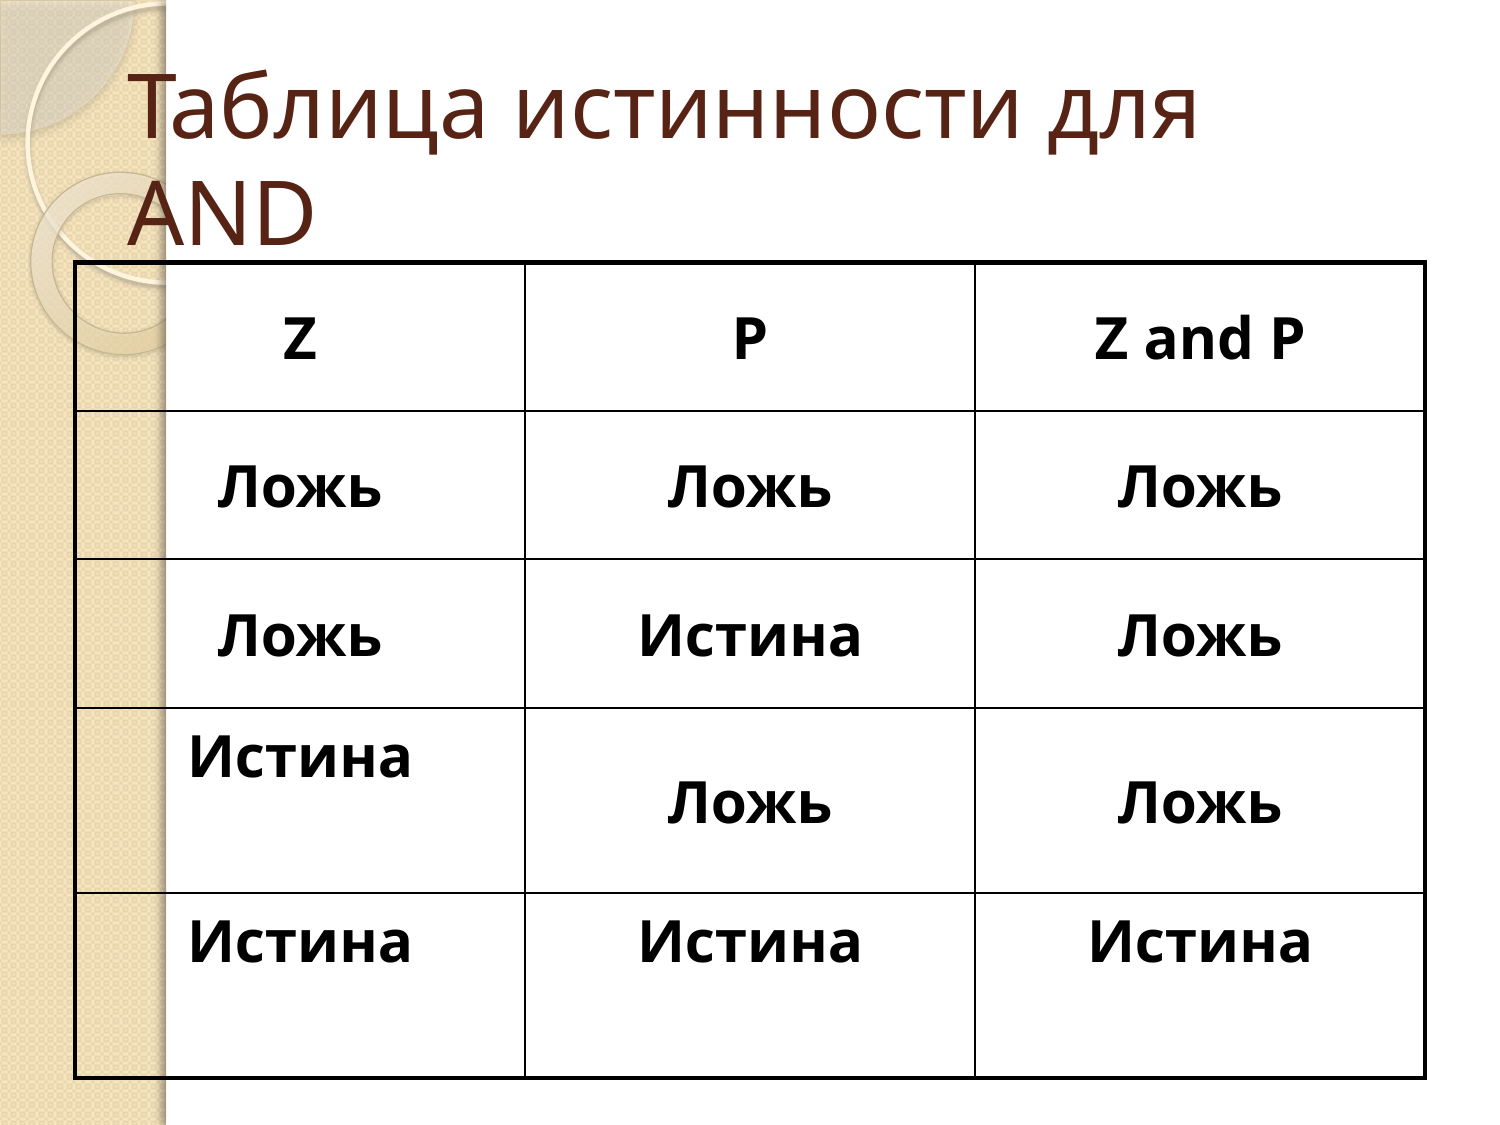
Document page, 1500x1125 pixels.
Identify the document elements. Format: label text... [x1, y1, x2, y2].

table_cell Истина [77, 894, 524, 1076]
title Таблица истинности для AND [112, 24, 1240, 260]
table_cell Ложь [976, 709, 1423, 892]
table_header P [526, 265, 974, 410]
table_header Z and P [976, 265, 1423, 410]
table_cell Ложь [976, 560, 1423, 707]
table_header Z [77, 265, 524, 410]
table_cell Истина [77, 709, 524, 892]
table_cell Истина [526, 560, 974, 707]
table_cell Ложь [77, 560, 524, 707]
table_cell Ложь [526, 709, 974, 892]
table_cell Ложь [976, 412, 1423, 558]
table_cell Истина [976, 894, 1423, 1076]
table_cell Ложь [526, 412, 974, 558]
table_cell Истина [526, 894, 974, 1076]
table_cell Ложь [77, 412, 524, 558]
